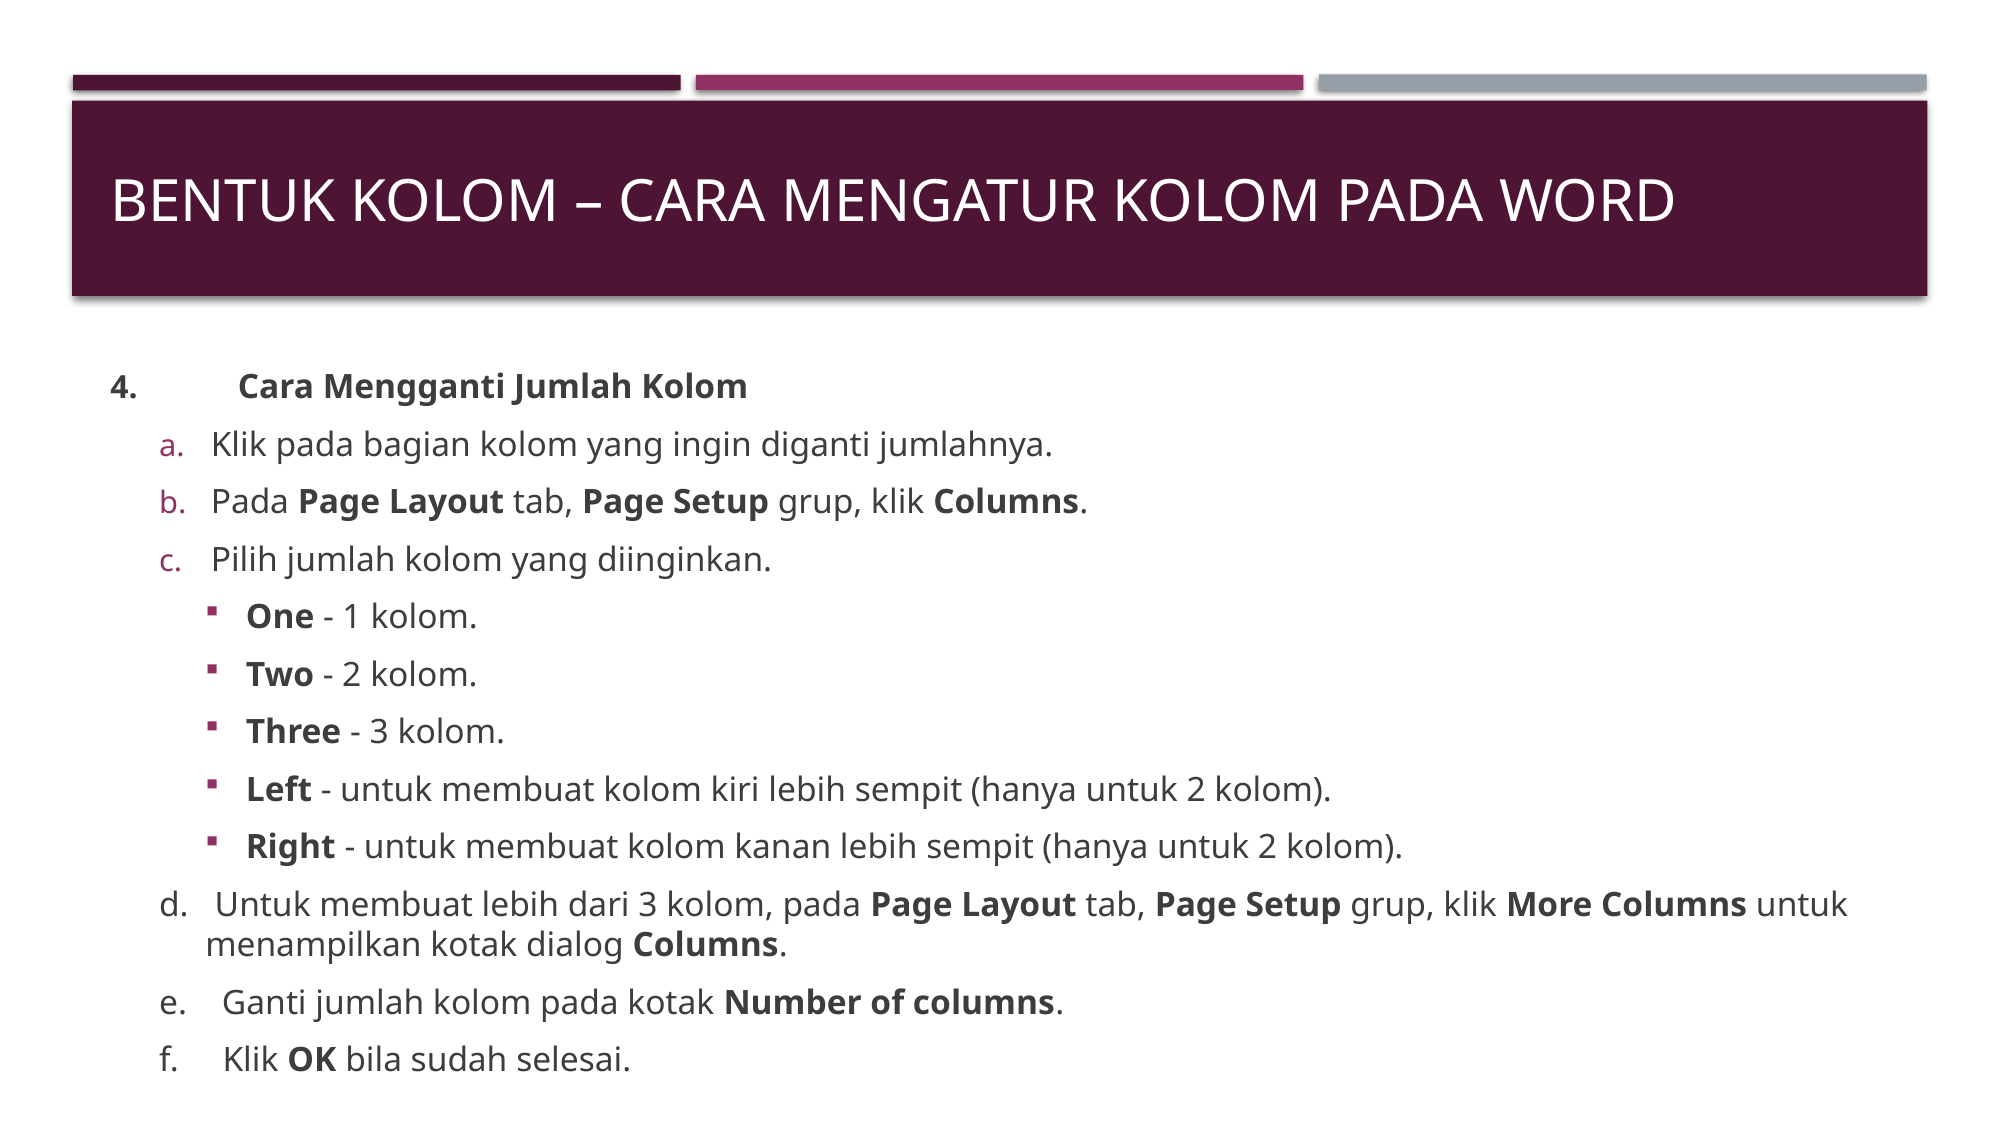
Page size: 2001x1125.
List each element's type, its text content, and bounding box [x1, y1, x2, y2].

title Bentuk kolom – cara mengatur kolom pada word [95, 115, 1905, 282]
list 4. Cara Mengganti Jumlah Kolom Klik pada bagian kolom yang ingin diganti jumlahnya. Pada Page Layout tab, Page Setup grup, klik Columns. Pilih jumlah kolom yang diinginkan. One - 1 kolom. Two - 2 kolom. Three - 3 kolom. Left - untuk membuat kolom kiri lebih sempit (hanya untuk 2 kolom). Right - untuk membuat kolom kanan lebih sempit (hanya untuk 2 kolom). d. Untuk membuat lebih dari 3 kolom, pada Page Layout tab, Page Setup grup, klik More Columns untuk menampilkan kotak dialog Columns. e. Ganti jumlah kolom pada kotak Number of columns. f. Klik OK bila sudah selesai. [95, 357, 1905, 1092]
